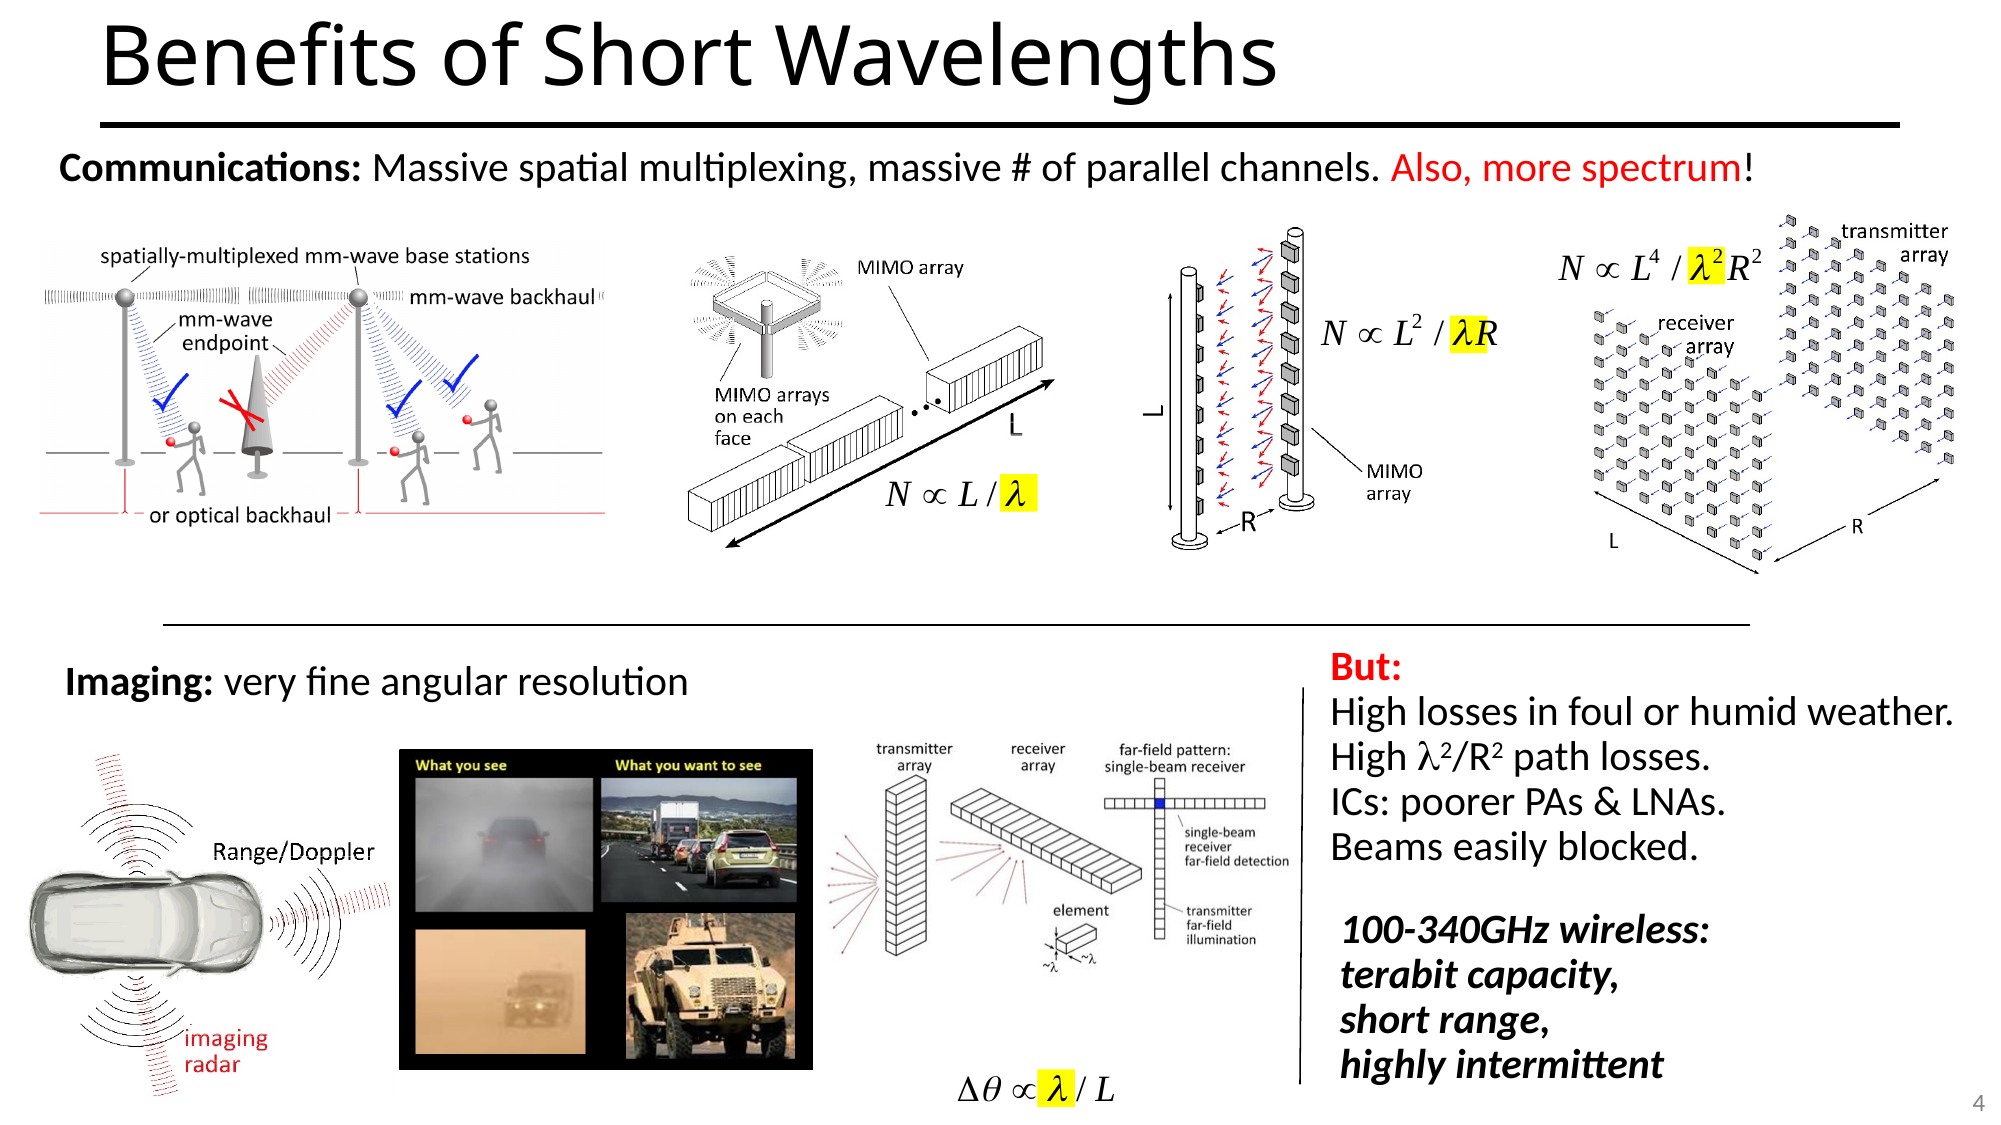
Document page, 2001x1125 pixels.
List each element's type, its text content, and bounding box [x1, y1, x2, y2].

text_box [1299, 984, 1304, 1085]
picture [826, 737, 1301, 980]
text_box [876, 468, 1038, 518]
picture [687, 251, 1055, 549]
picture [1592, 214, 1955, 574]
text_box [1312, 303, 1506, 357]
picture [24, 750, 394, 1101]
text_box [949, 1064, 1125, 1113]
text_box Communications: Massive spatial multiplexing, massive # of parallel channels. Also, more spectrum! [44, 137, 1885, 198]
title Benefits of Short Wavelengths [99, 26, 1613, 93]
text_box 100-340GHz wireless: terabit capacity, short range, highly intermittent [1325, 899, 1910, 1095]
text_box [1549, 239, 1773, 292]
text_box Imaging: very fine angular resolution [50, 651, 1275, 712]
picture [1131, 226, 1426, 551]
picture [399, 749, 813, 1070]
picture [39, 238, 606, 528]
text_box But: High losses in foul or humid weather. High l2/R2 path losses. ICs: poorer PAs & LNAs. Beams easily blocked. [1315, 637, 1975, 878]
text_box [1299, 687, 1304, 739]
